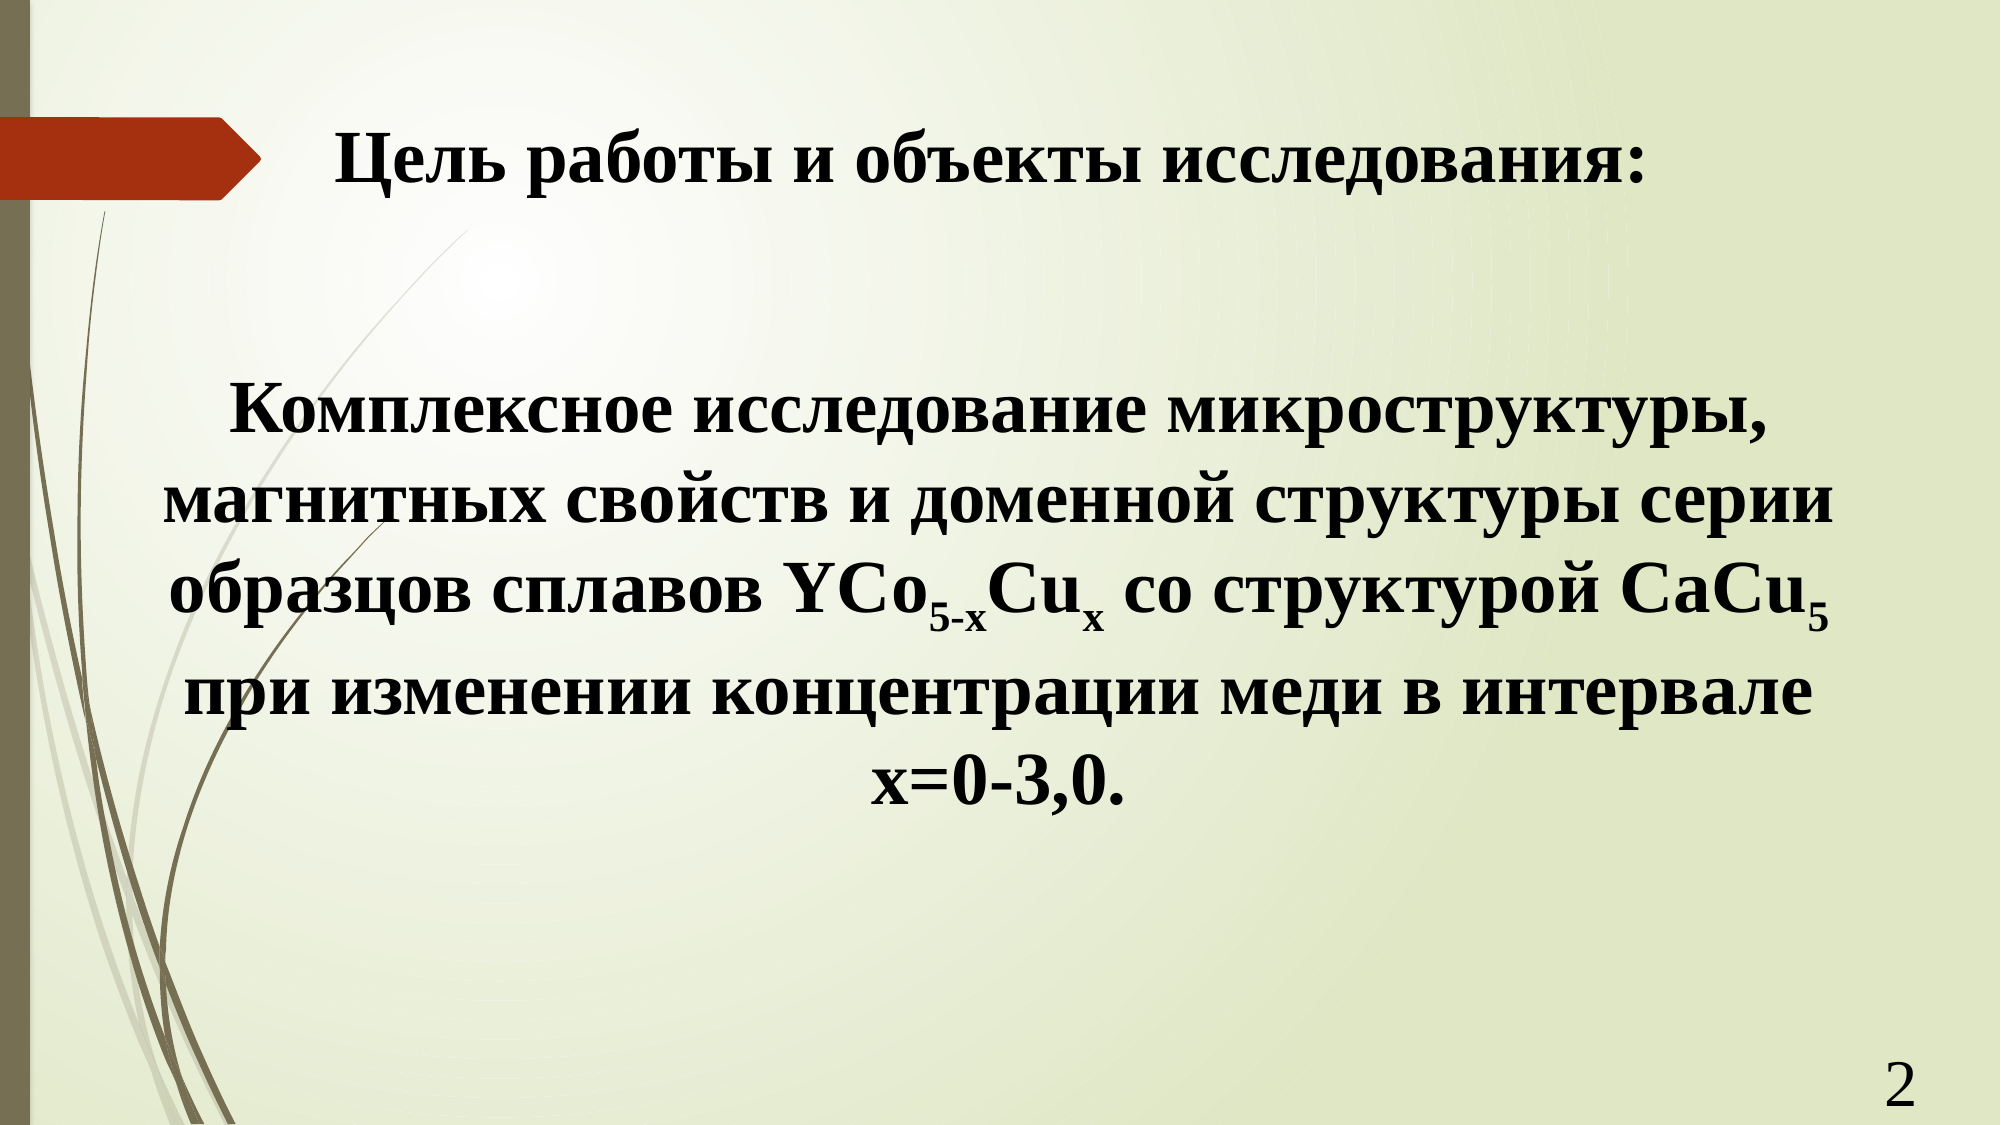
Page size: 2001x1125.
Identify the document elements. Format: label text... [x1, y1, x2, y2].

title Цель работы и объекты исследования: [111, 99, 1874, 317]
list Комплексное исследование микроструктуры, магнитных свойств и доменной структуры серии образцов сплавов YCo5-xCux со структурой CaCu5 при изменении концентрации меди в интервале x=0-3,0. [111, 350, 1888, 970]
text_box 2 [1803, 1042, 2000, 1118]
